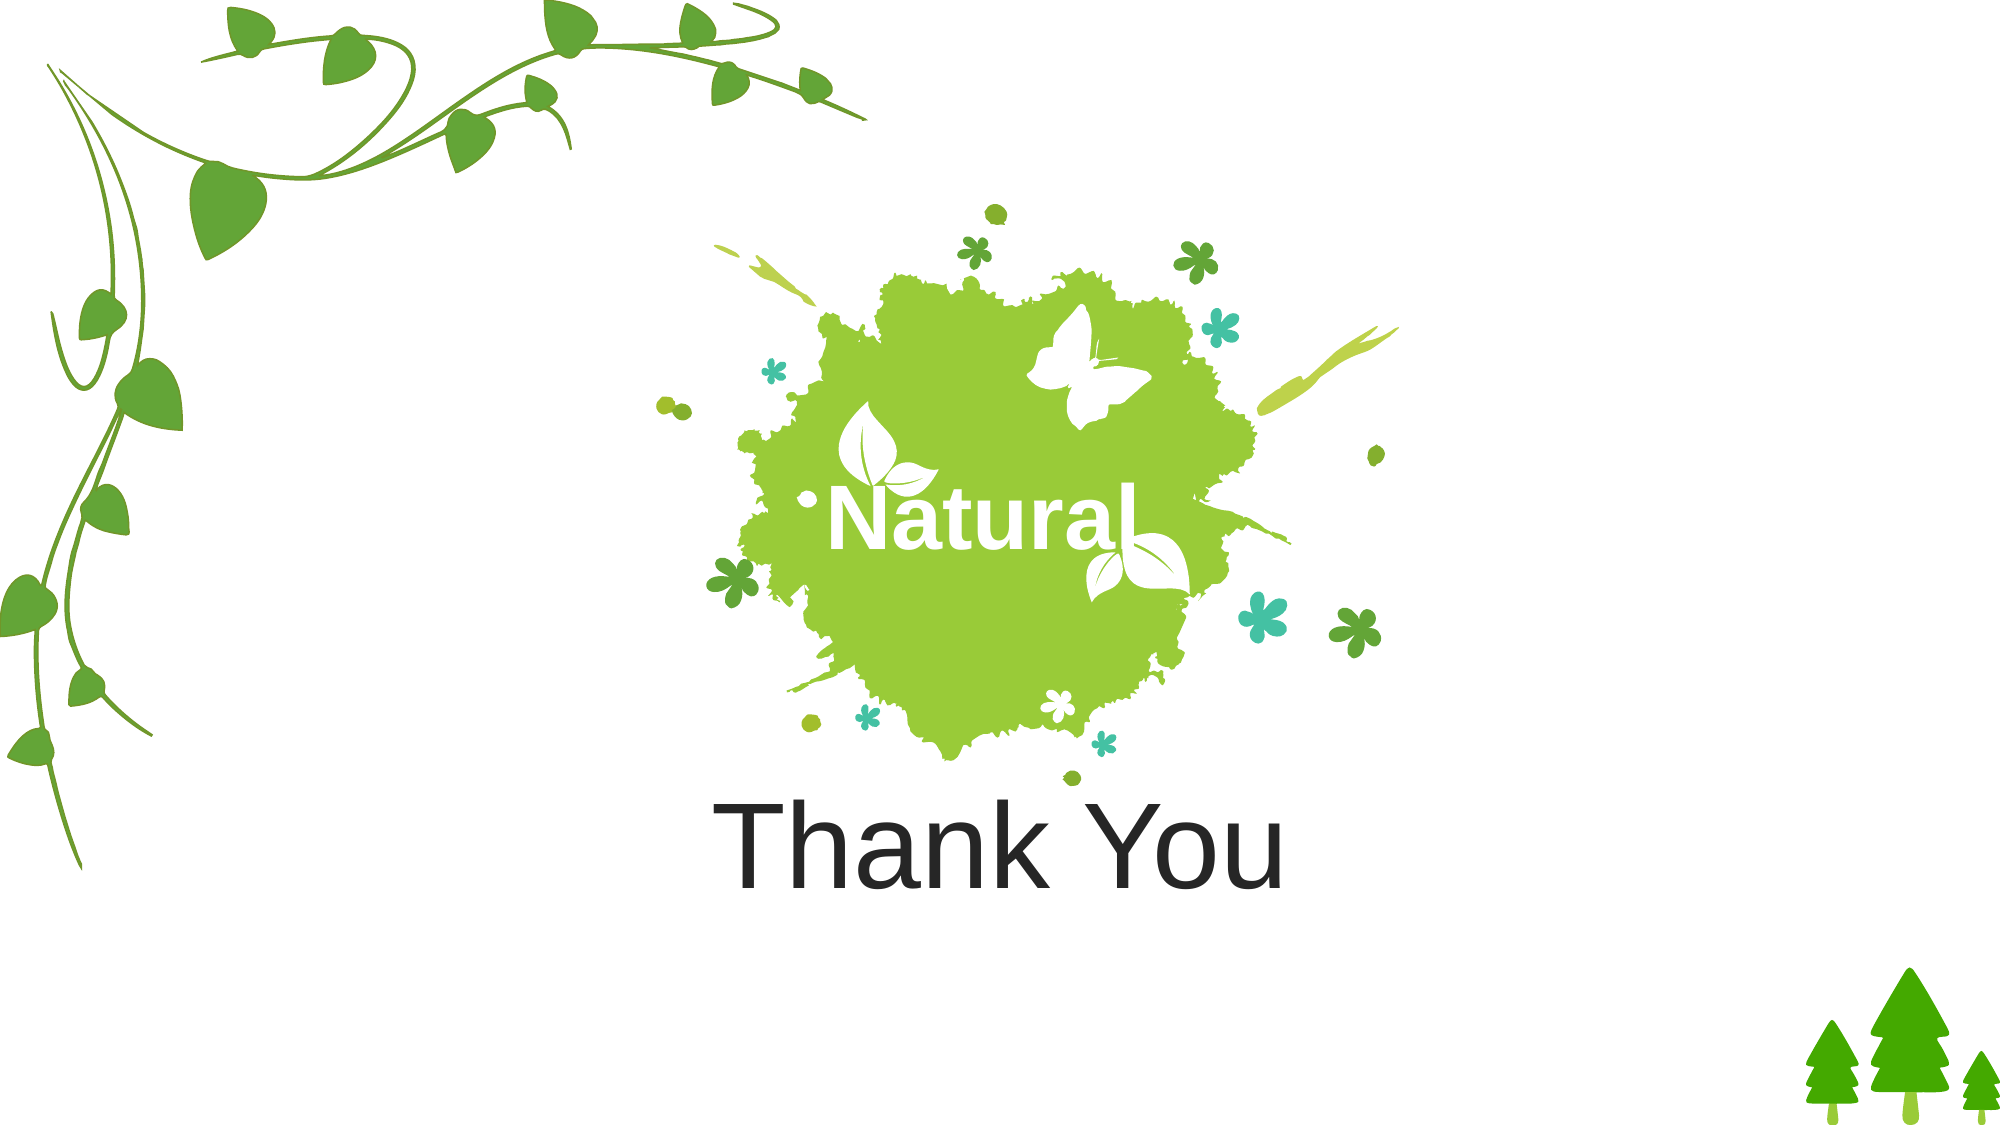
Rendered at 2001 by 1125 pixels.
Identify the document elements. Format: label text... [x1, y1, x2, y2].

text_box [756, 409, 1211, 605]
text_box [0, 81, 183, 869]
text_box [1805, 967, 2000, 1125]
text_box [60, 0, 866, 260]
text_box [656, 203, 1410, 786]
text_box [47, 64, 127, 391]
text_box Thank You [0, 758, 2000, 920]
